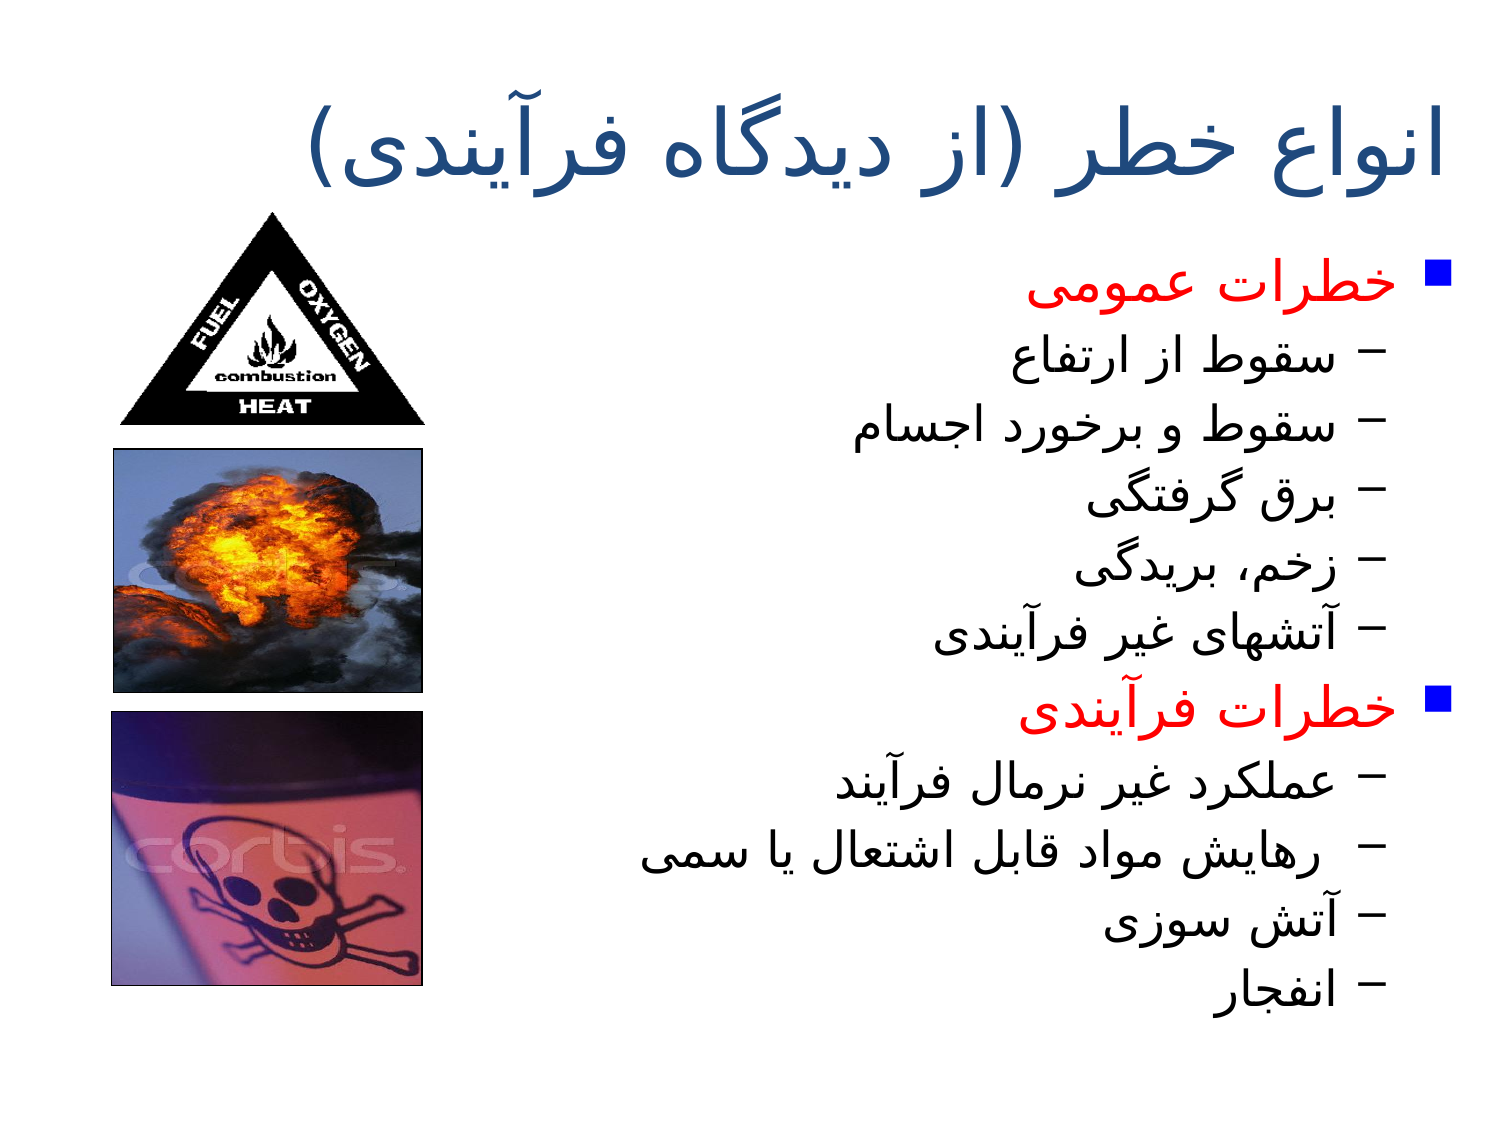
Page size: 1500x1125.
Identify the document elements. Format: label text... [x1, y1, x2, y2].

picture [112, 712, 422, 986]
picture [119, 212, 425, 425]
text_box خطرات عمومی سقوط از ارتفاع سقوط و برخورد اجسام برق گرفتگی زخم، بریدگی آتشهای غیر فرآیندی خطرات فرآیندی عملکرد غیر نرمال فرآیند رهایش مواد قابل اشتعال یا سمی آتش سوزی انفجار [112, 237, 1466, 1025]
picture [113, 449, 422, 693]
text_box انواع خطر (از دیدگاه فرآیندی) [235, 45, 1466, 233]
